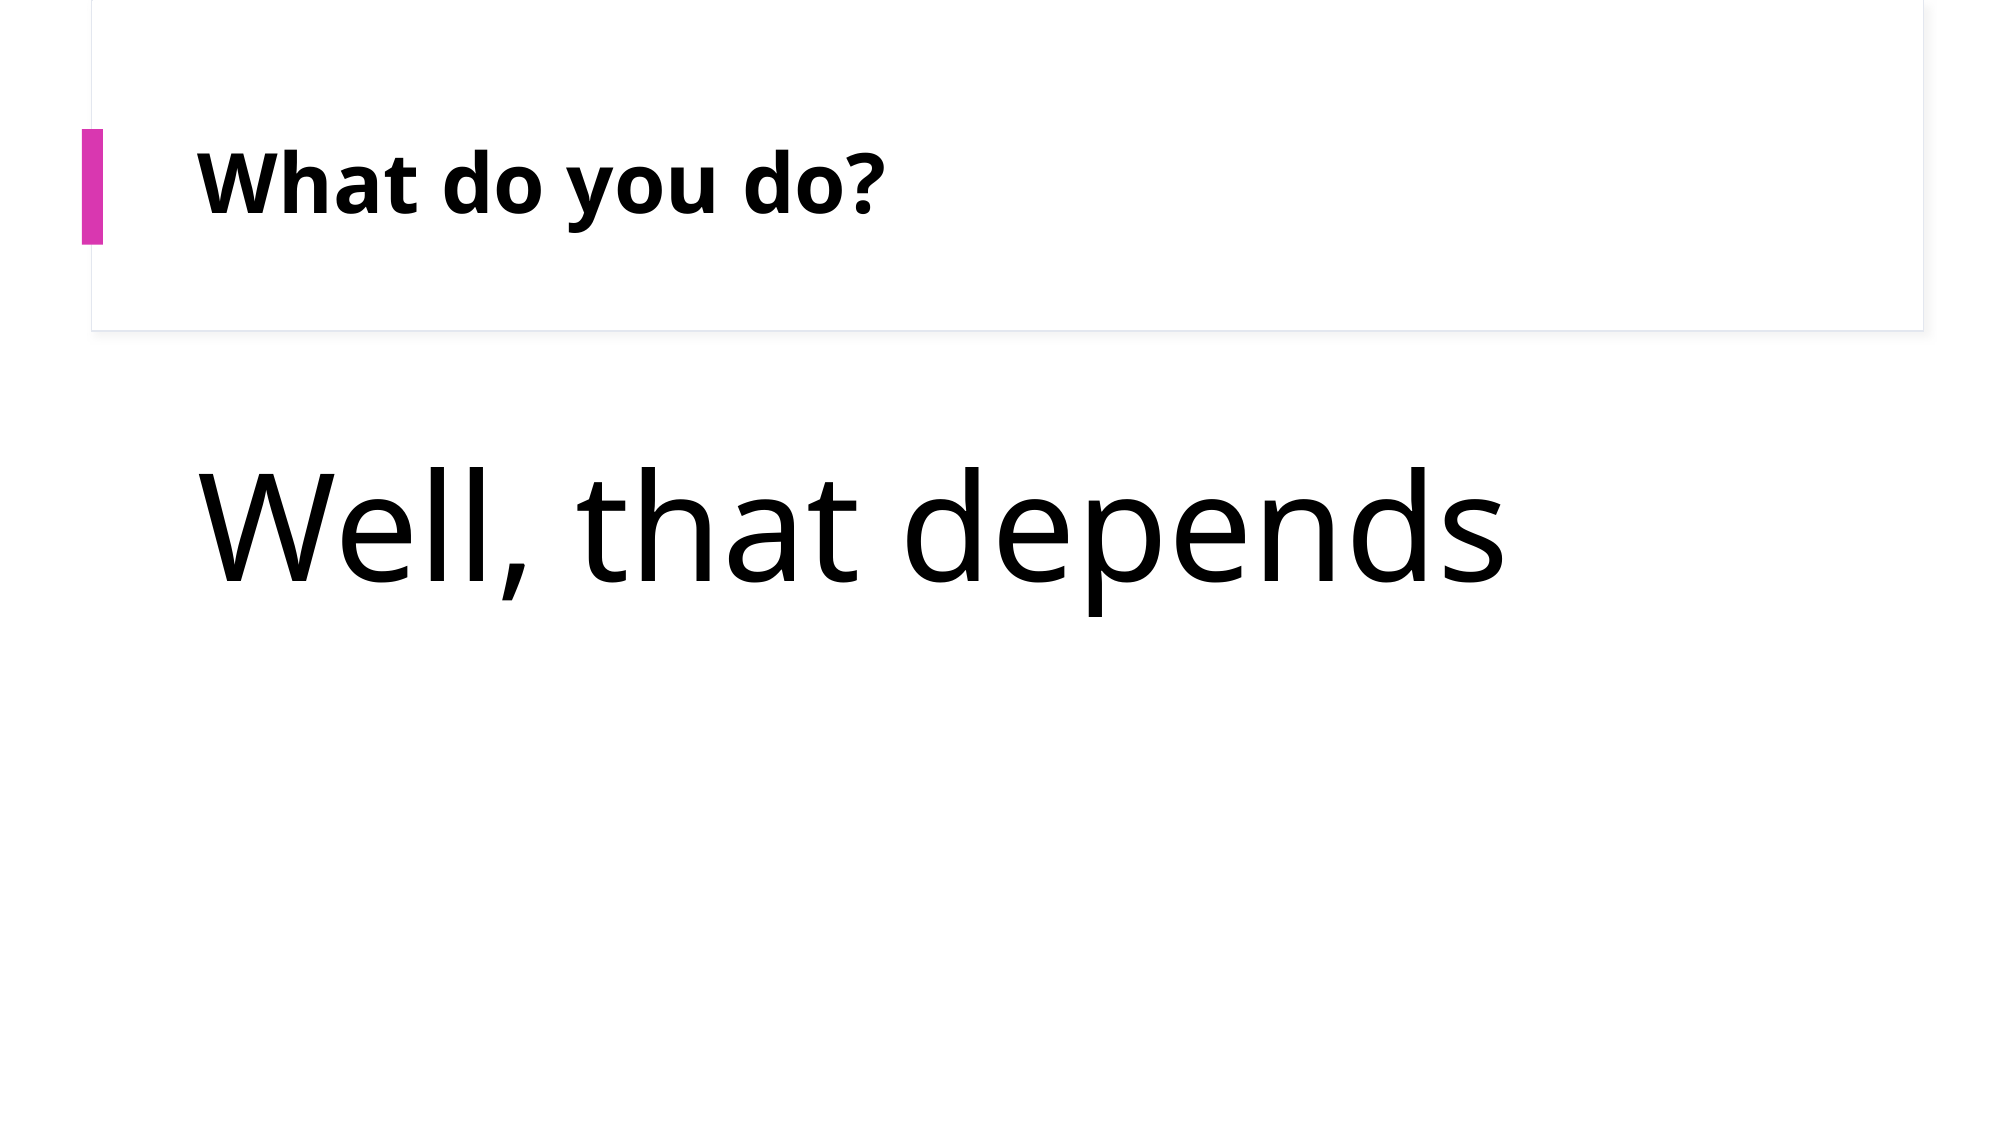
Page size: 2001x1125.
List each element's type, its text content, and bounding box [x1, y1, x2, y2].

list Well, that depends [183, 406, 1851, 1013]
title What do you do? [183, 90, 1851, 284]
